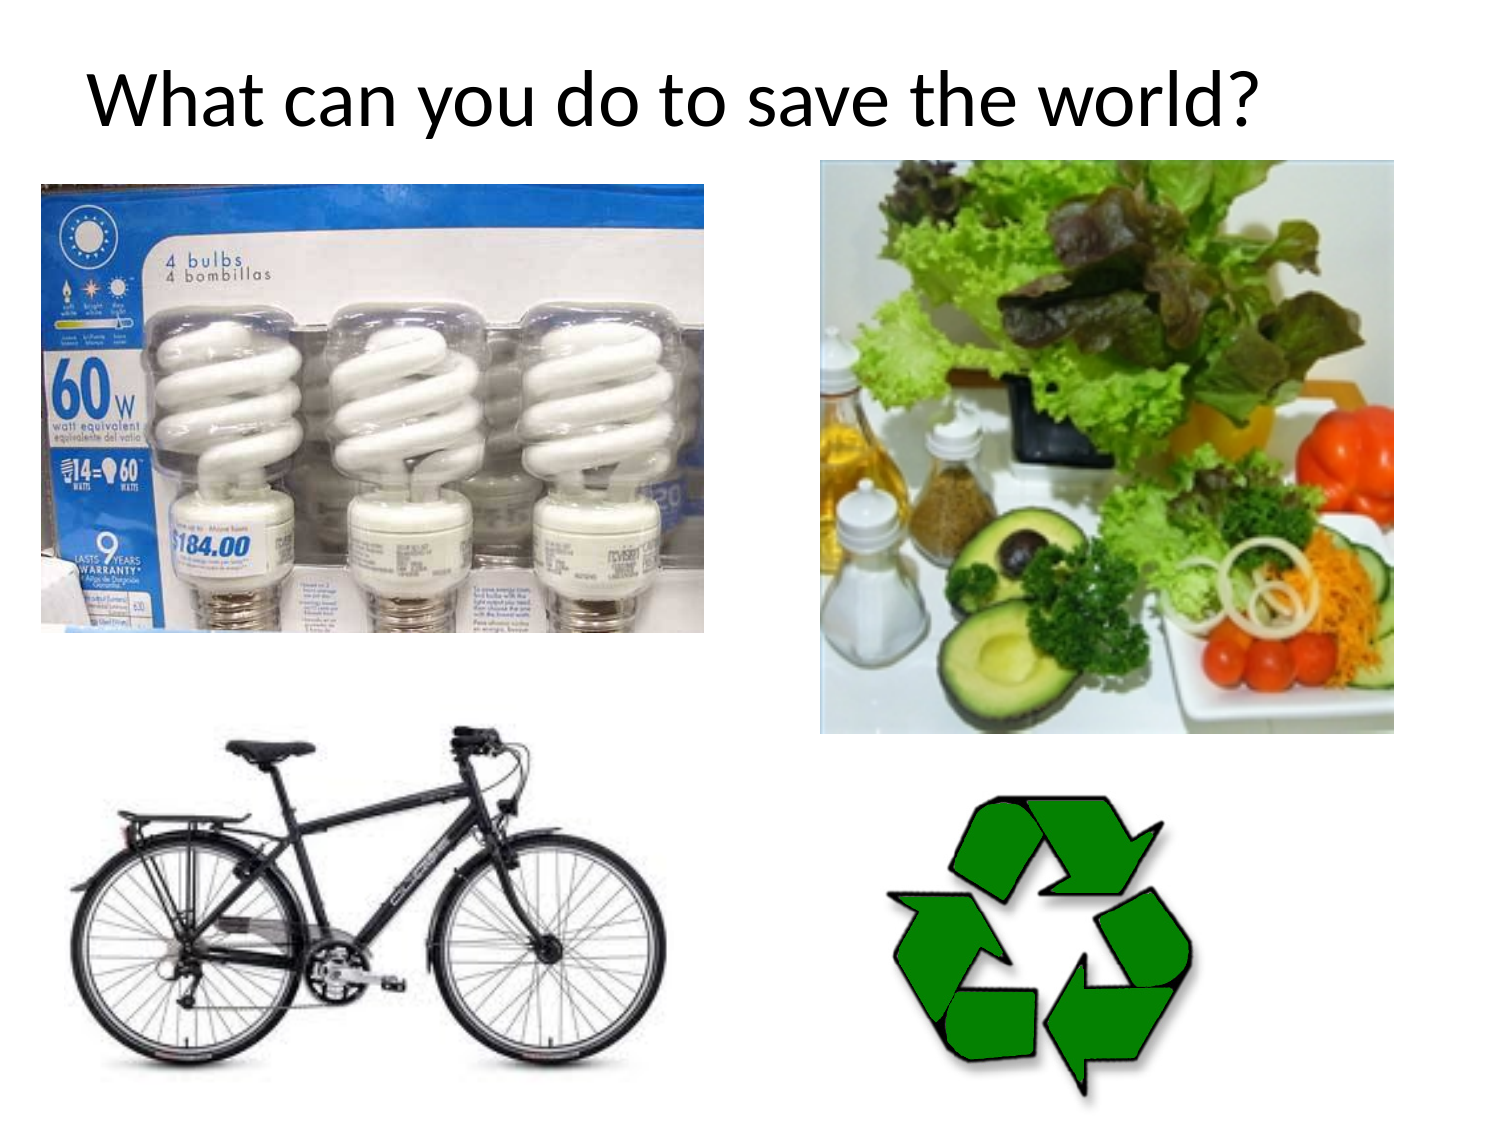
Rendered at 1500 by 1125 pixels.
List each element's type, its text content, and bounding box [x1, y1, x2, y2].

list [64, 668, 675, 1125]
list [40, 184, 704, 633]
picture [832, 751, 1260, 1125]
title What can you do to save the world? [0, 0, 1350, 188]
picture [820, 160, 1394, 734]
